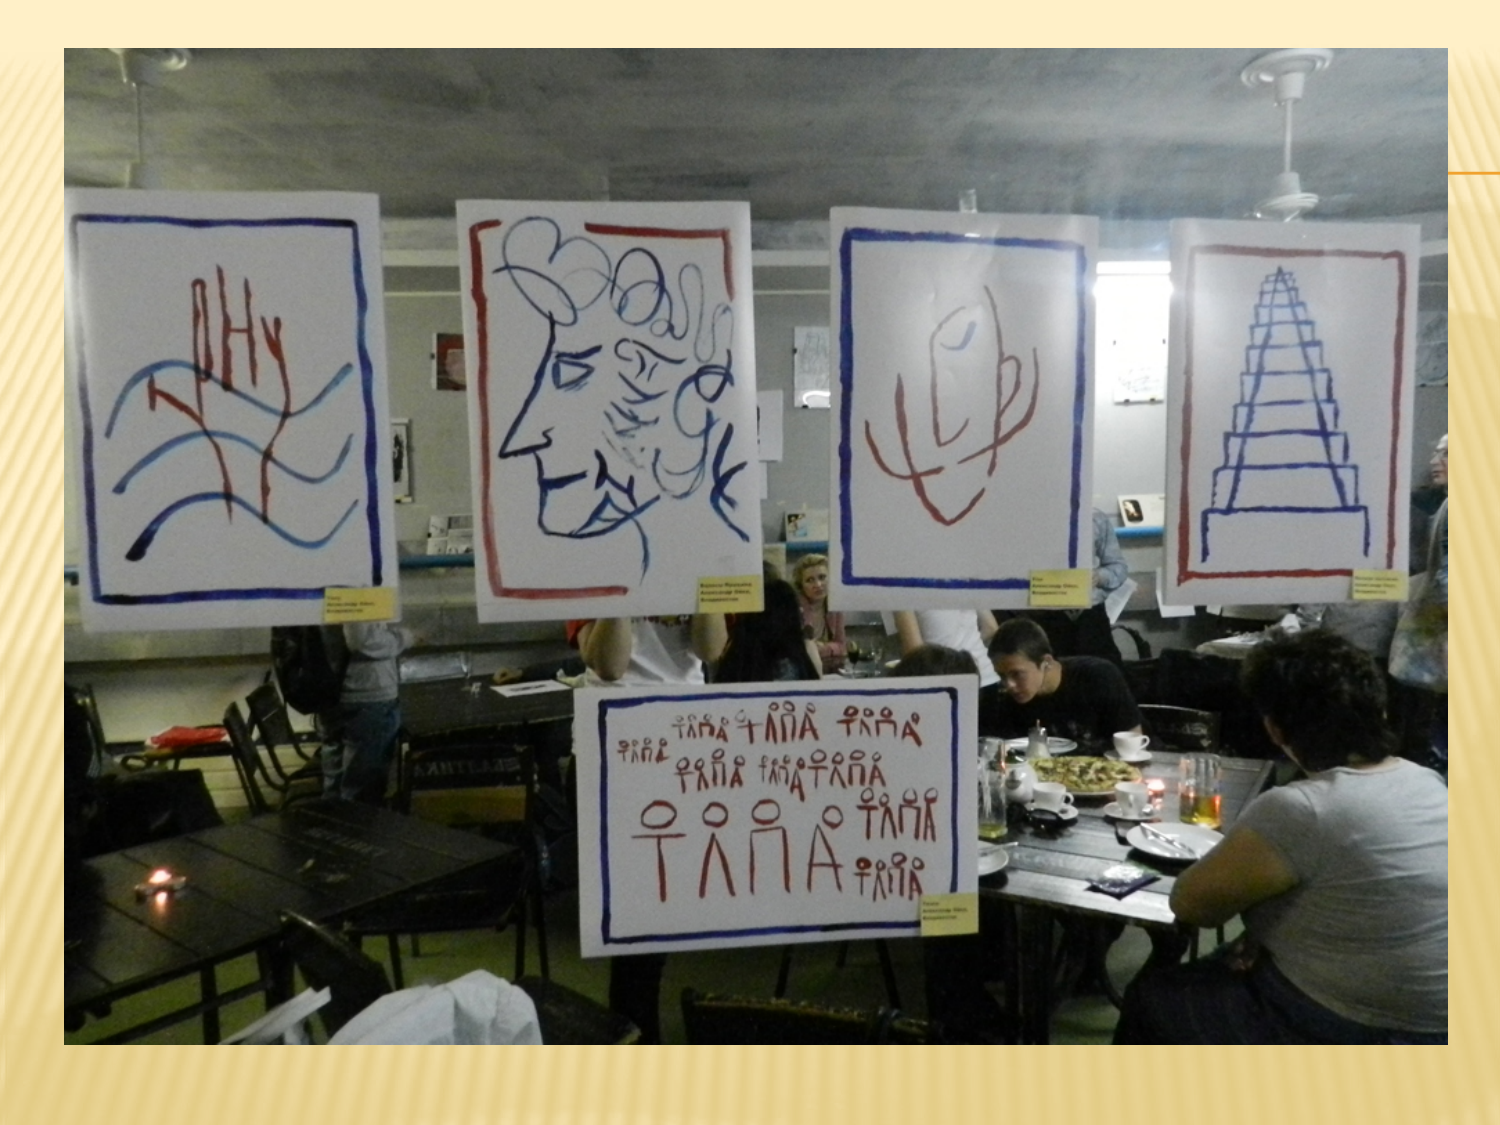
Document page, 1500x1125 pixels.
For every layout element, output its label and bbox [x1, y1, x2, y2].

list [64, 48, 1448, 1045]
